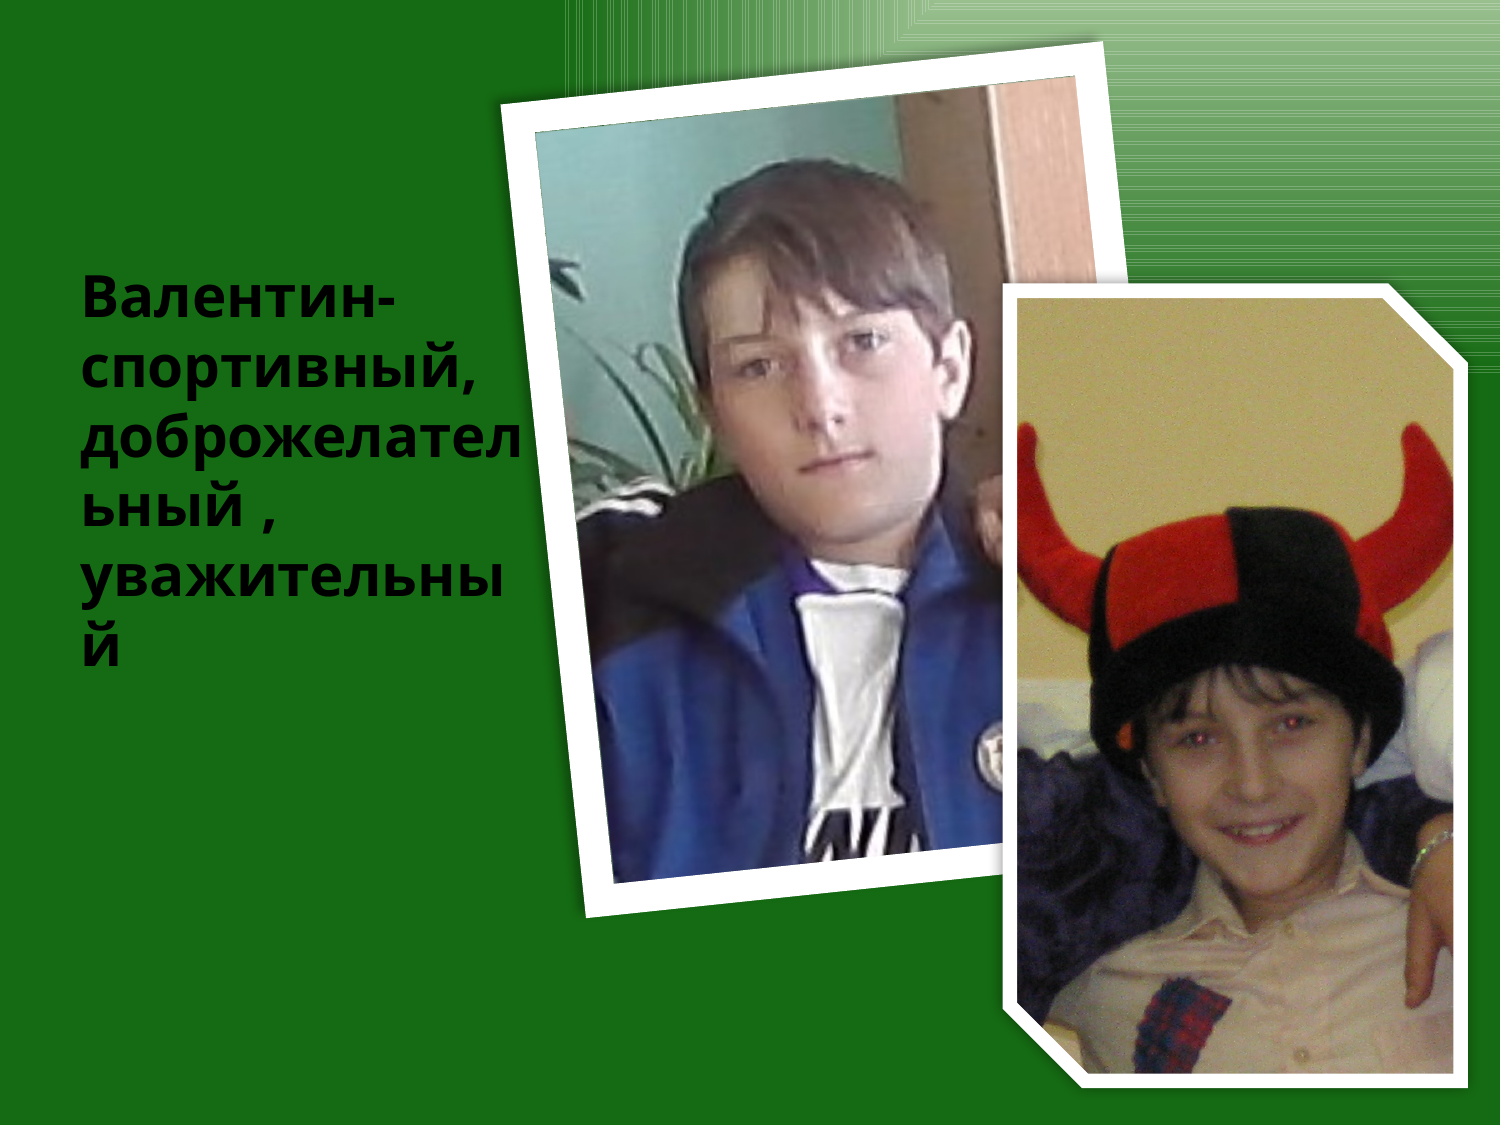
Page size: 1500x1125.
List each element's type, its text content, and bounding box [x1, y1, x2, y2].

picture [1009, 290, 1461, 1082]
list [572, 101, 1117, 858]
picture [613, 858, 850, 883]
picture [852, 77, 1077, 101]
picture [536, 130, 572, 472]
list Валентин- спортивный, доброжелательный , уважительный [64, 66, 559, 1029]
